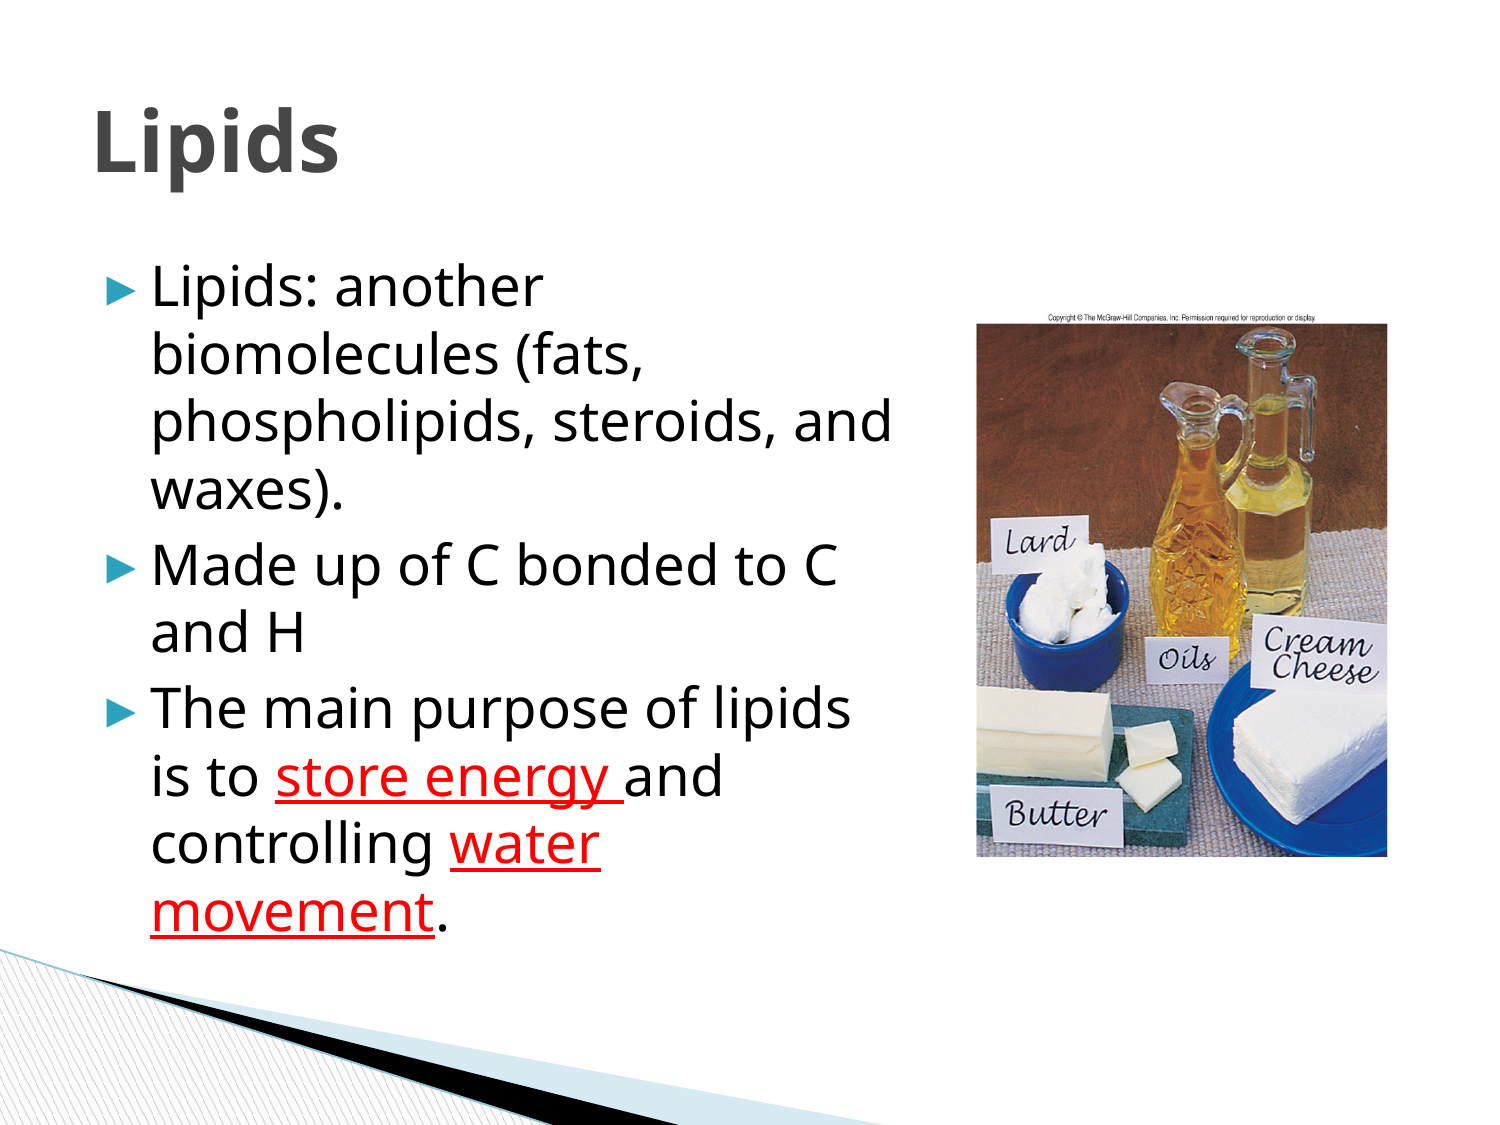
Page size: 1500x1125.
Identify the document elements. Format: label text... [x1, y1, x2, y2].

title Lipids [75, 45, 1425, 233]
picture [974, 312, 1388, 858]
list Lipids: another biomolecules (fats, phospholipids, steroids, and waxes). Made up of C bonded to C and H The main purpose of lipids is to store energy and controlling water movement. [75, 243, 910, 986]
